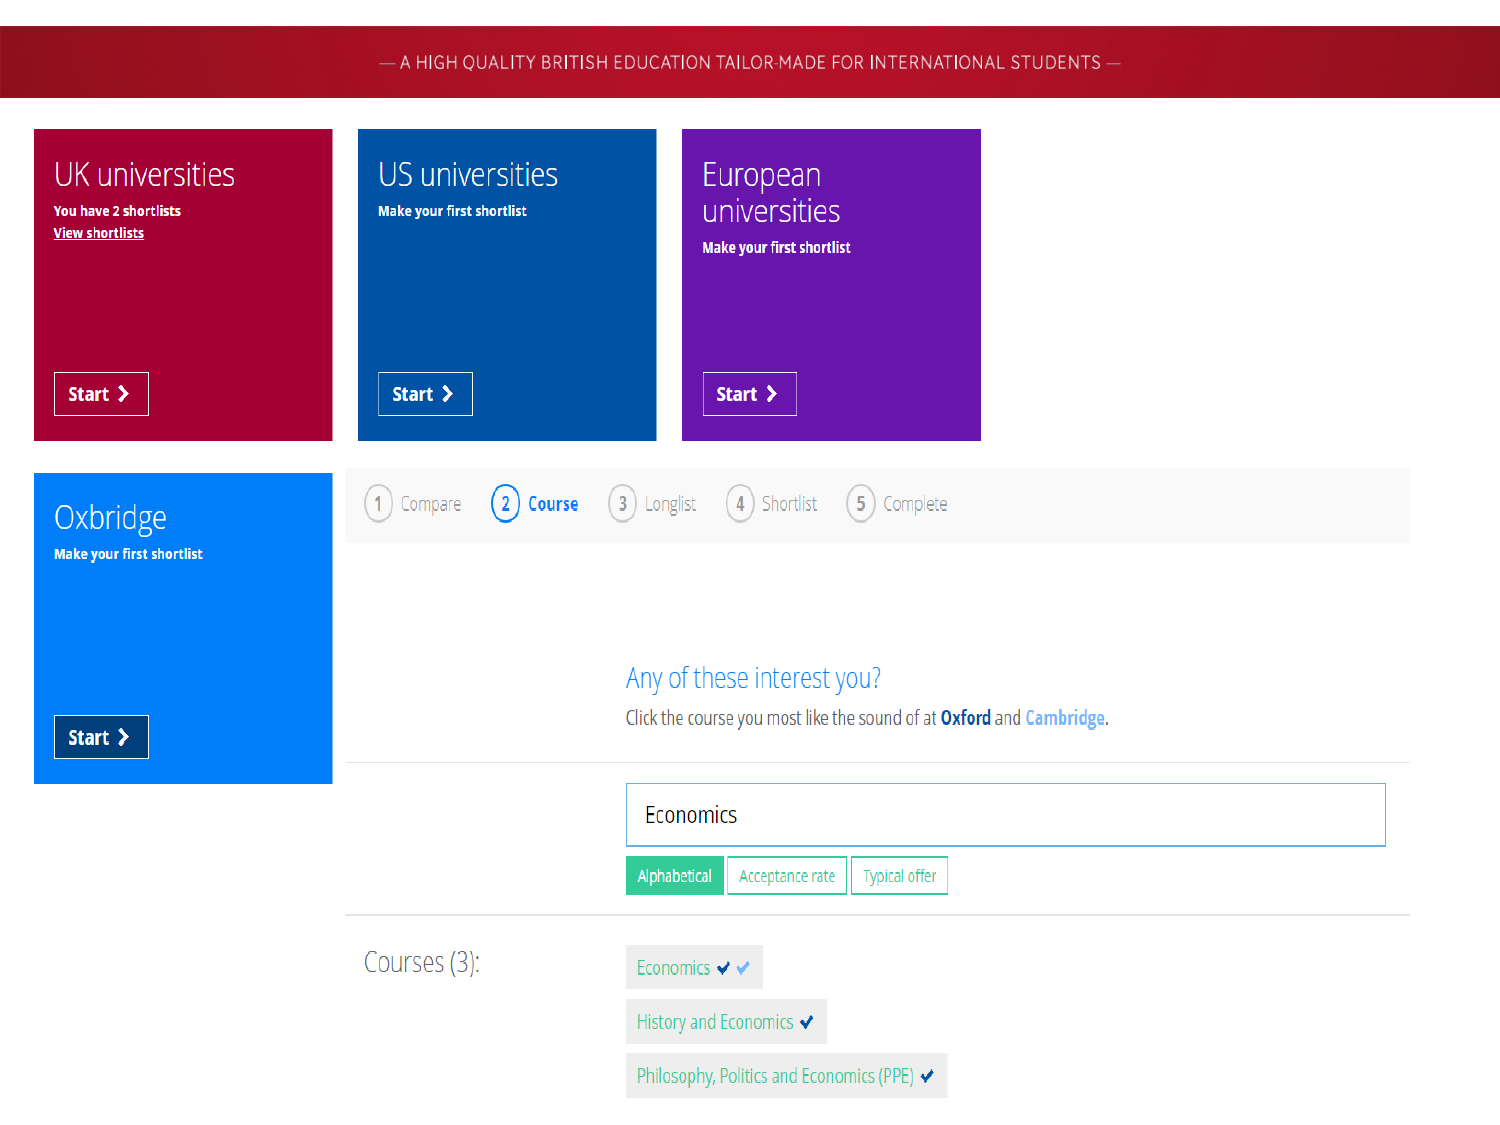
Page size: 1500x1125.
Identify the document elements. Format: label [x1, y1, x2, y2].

picture [18, 113, 1411, 1099]
picture [0, 26, 1500, 98]
